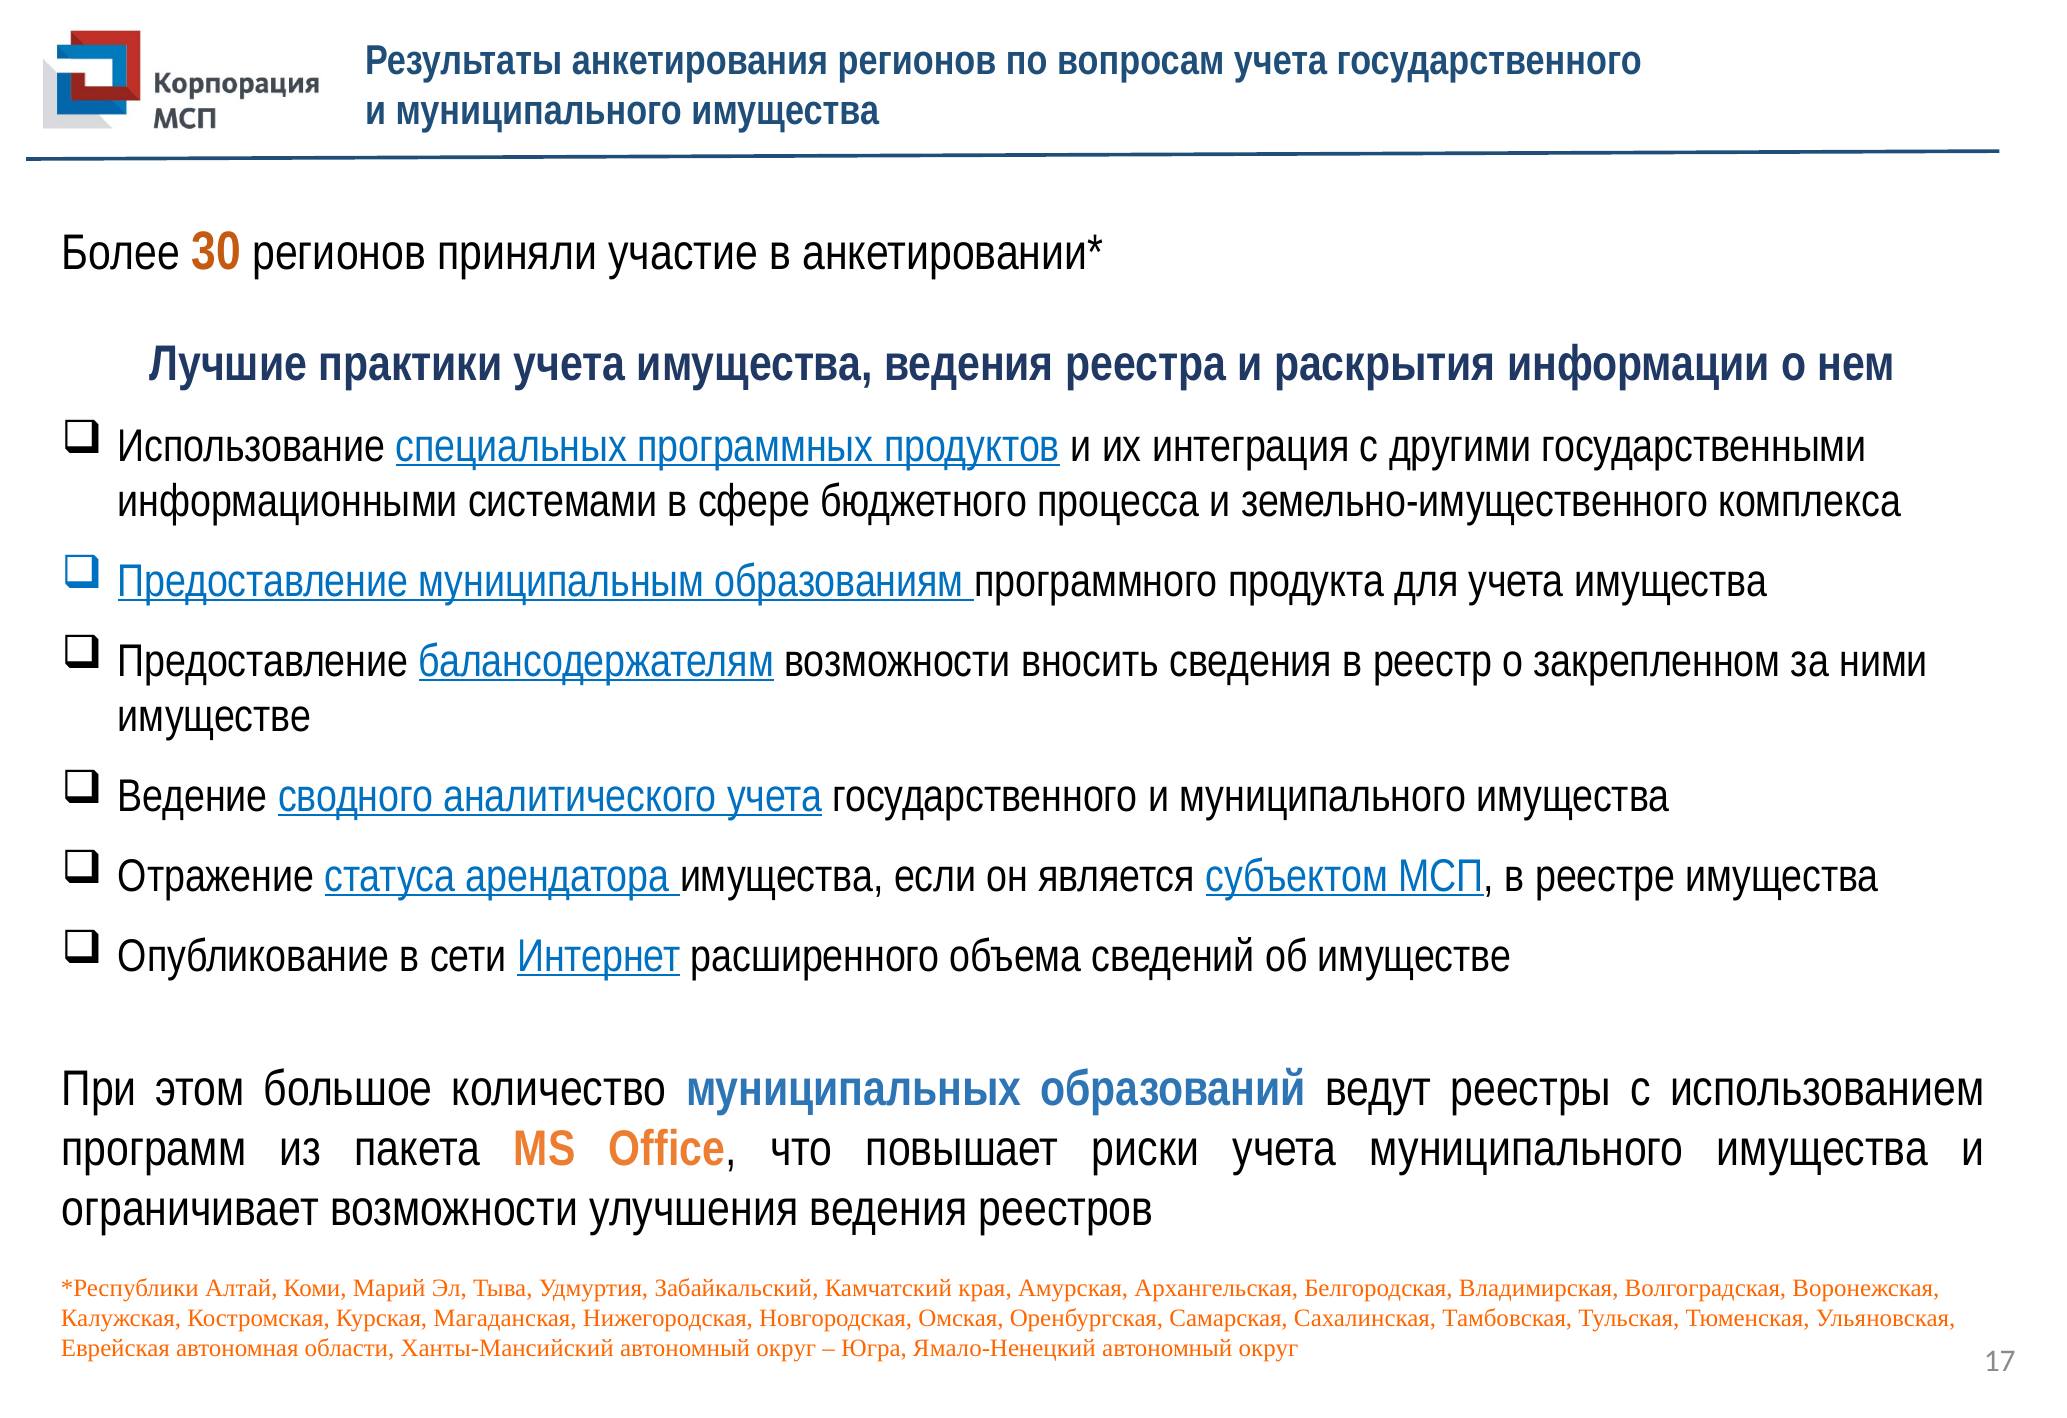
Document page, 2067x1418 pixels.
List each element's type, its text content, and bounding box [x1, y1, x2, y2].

picture [10, 21, 338, 137]
text_box Результаты анкетирования регионов по вопросам учета государственного и муниципального имущества [350, 25, 2035, 140]
text_box 17 [1565, 1321, 2031, 1397]
text_box *Республики Алтай, Коми, Марий Эл, Тыва, Удмуртия, Забайкальский, Камчатский края, Амурская, Архангельская, Белгородская, Владимирская, Волгоградская, Воронежская, Калужская, Костромская, Курская, Магаданская, Нижегородская, Новгородская, Омская, Оренбургская, Самарская, Сахалинская, Тамбовская, Тульская, Тюменская, Ульяновская, Еврейская автономная области, Ханты-Мансийский автономный округ – Югра, Ямало-Ненецкий автономный округ [46, 1264, 2017, 1370]
text_box Более 30 регионов приняли участие в анкетировании* Лучшие практики учета имущества, ведения реестра и раскрытия информации о нем Использование специальных программных продуктов и их интеграция с другими государственными информационными системами в сфере бюджетного процесса и земельно-имущественного комплекса Предоставление муниципальным образованиям программного продукта для учета имущества Предоставление балансодержателям возможности вносить сведения в реестр о закрепленном за ними имуществе Ведение сводного аналитического учета государственного и муниципального имущества Отражение статуса арендатора имущества, если он является субъектом МСП, в реестре имущества Опубликование в сети Интернет расширенного объема сведений об имуществе При этом большое количество муниципальных образований ведут реестры с использованием программ из пакета MS Office, что повышает риски учета муниципального имущества и ограничивает возможности улучшения ведения реестров [46, 208, 2000, 1243]
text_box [26, 151, 2000, 159]
